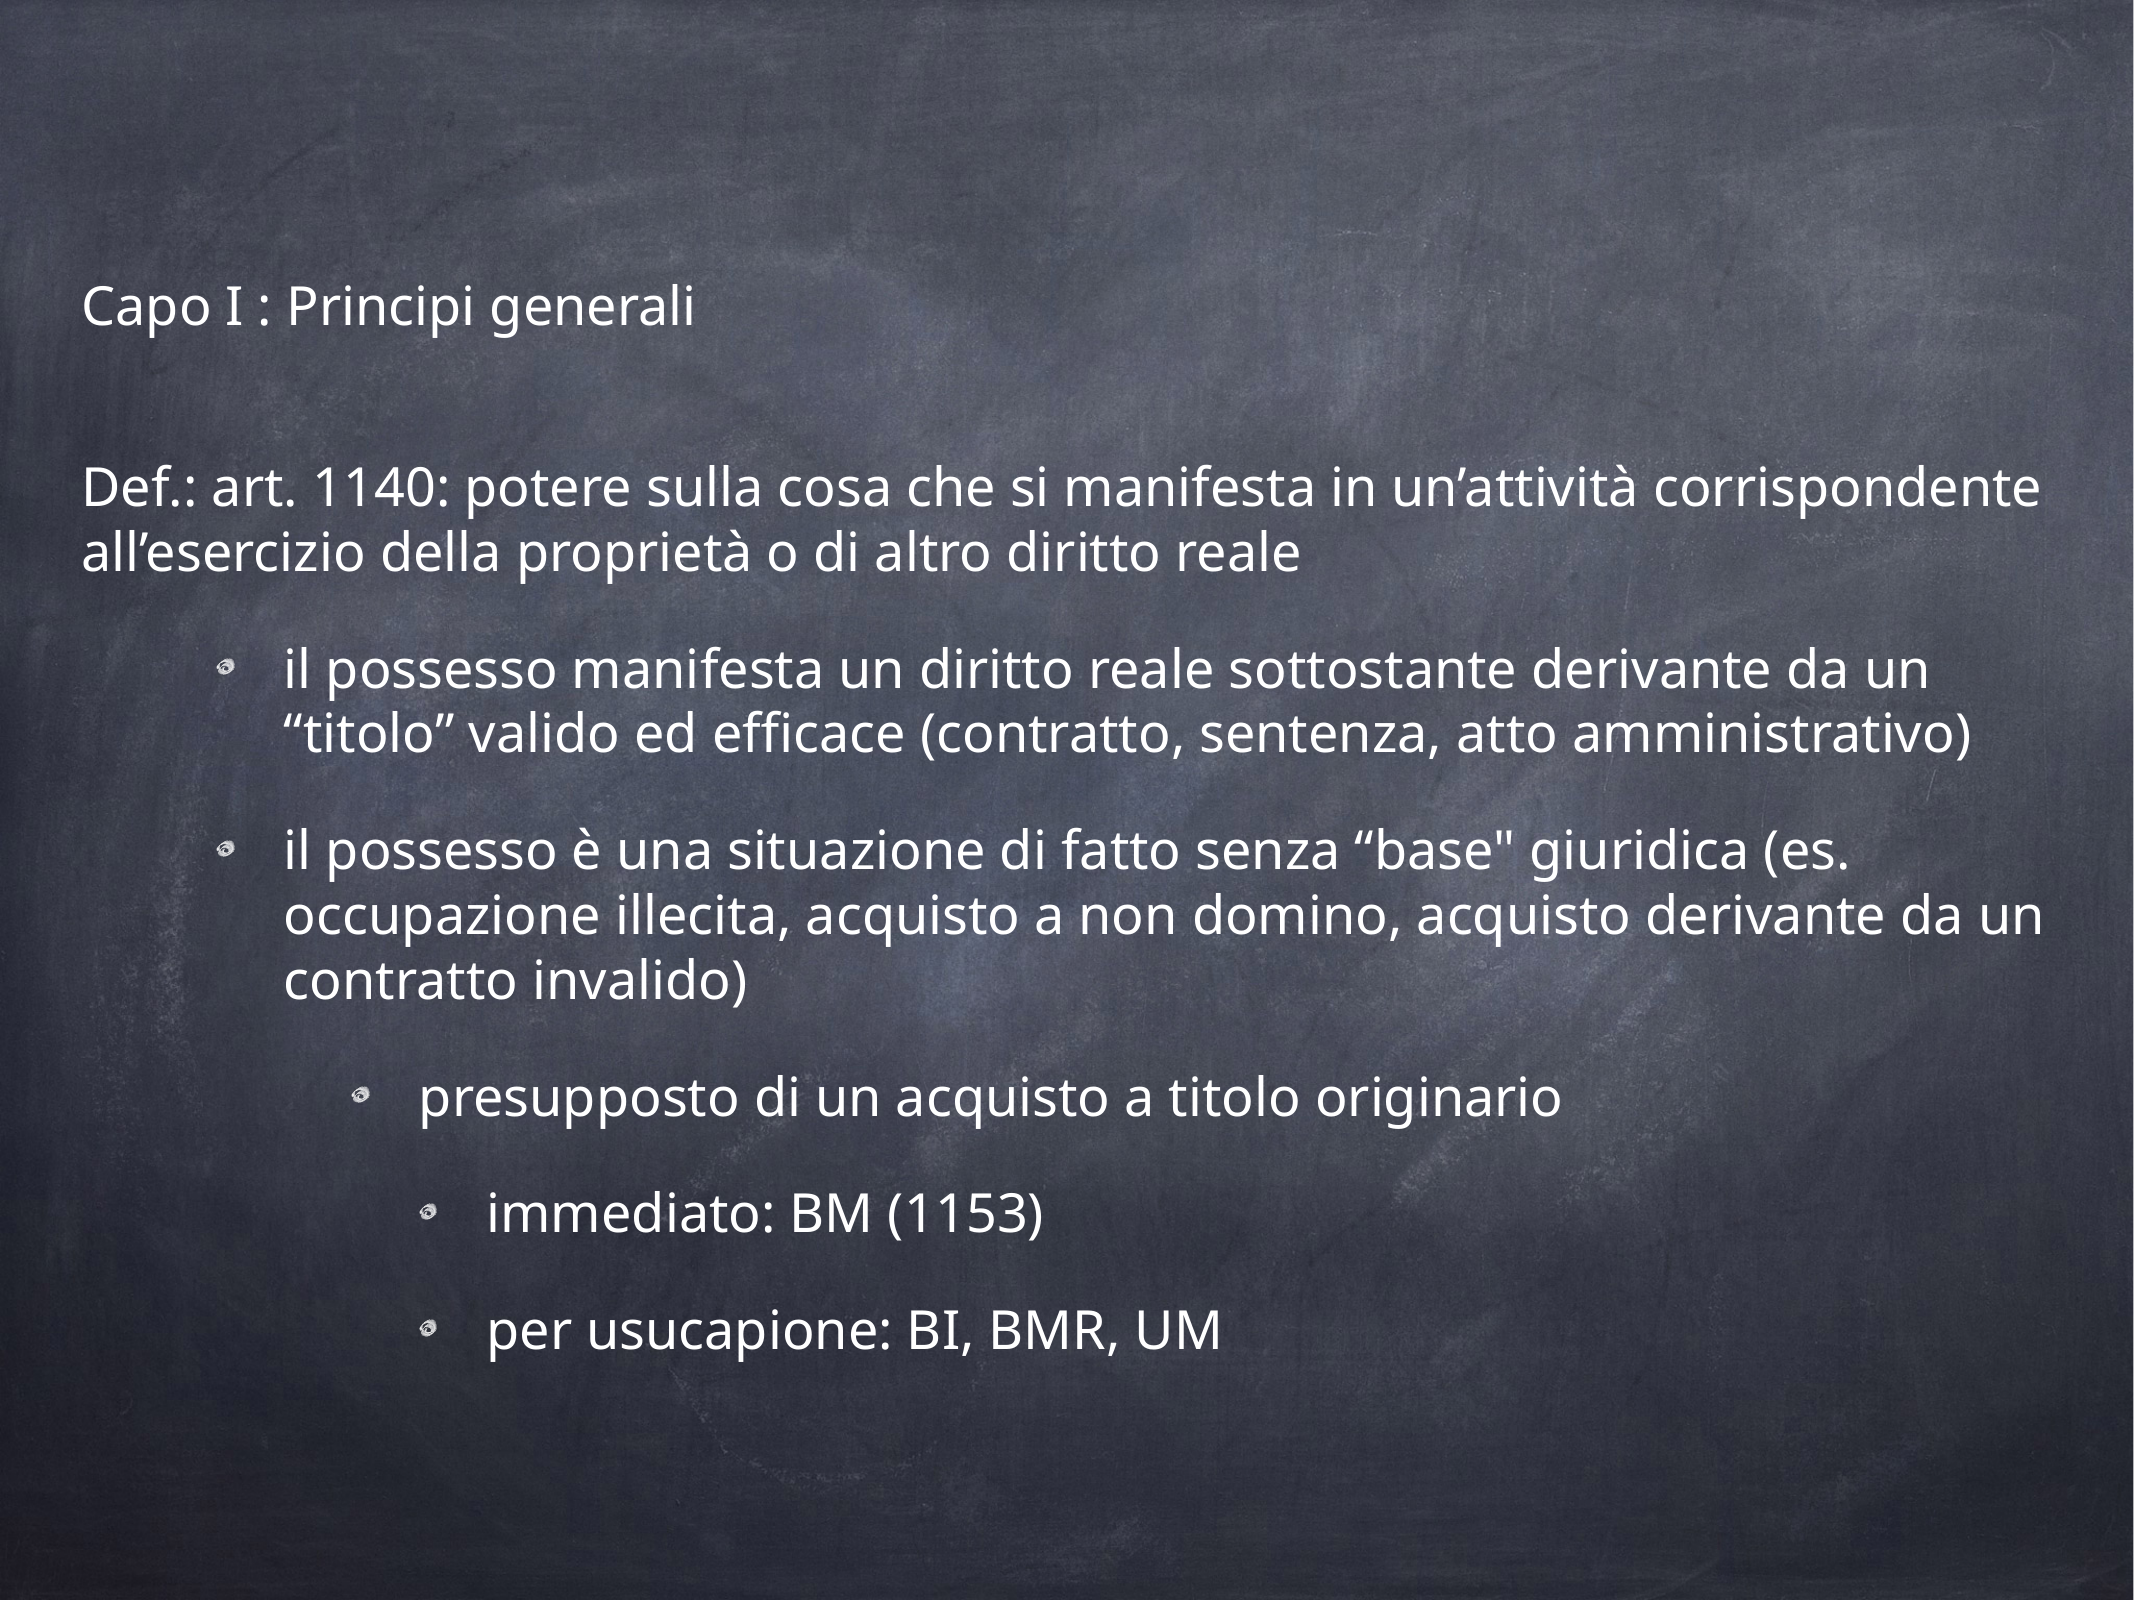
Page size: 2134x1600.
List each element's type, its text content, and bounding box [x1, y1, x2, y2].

picture [0, 0, 2134, 1600]
list Capo I : Principi generali Def.: art. 1140: potere sulla cosa che si manifesta in un’attività corrispondente all’esercizio della proprietà o di altro diritto reale il possesso manifesta un diritto reale sottostante derivante da un “titolo” valido ed efficace (contratto, sentenza, atto amministrativo) il possesso è una situazione di fatto senza “base" giuridica (es. occupazione illecita, acquisto a non domino, acquisto derivante da un contratto invalido) presupposto di un acquisto a titolo originario immediato: BM (1153) per usucapione: BI, BMR, UM [81, 74, 2116, 1558]
